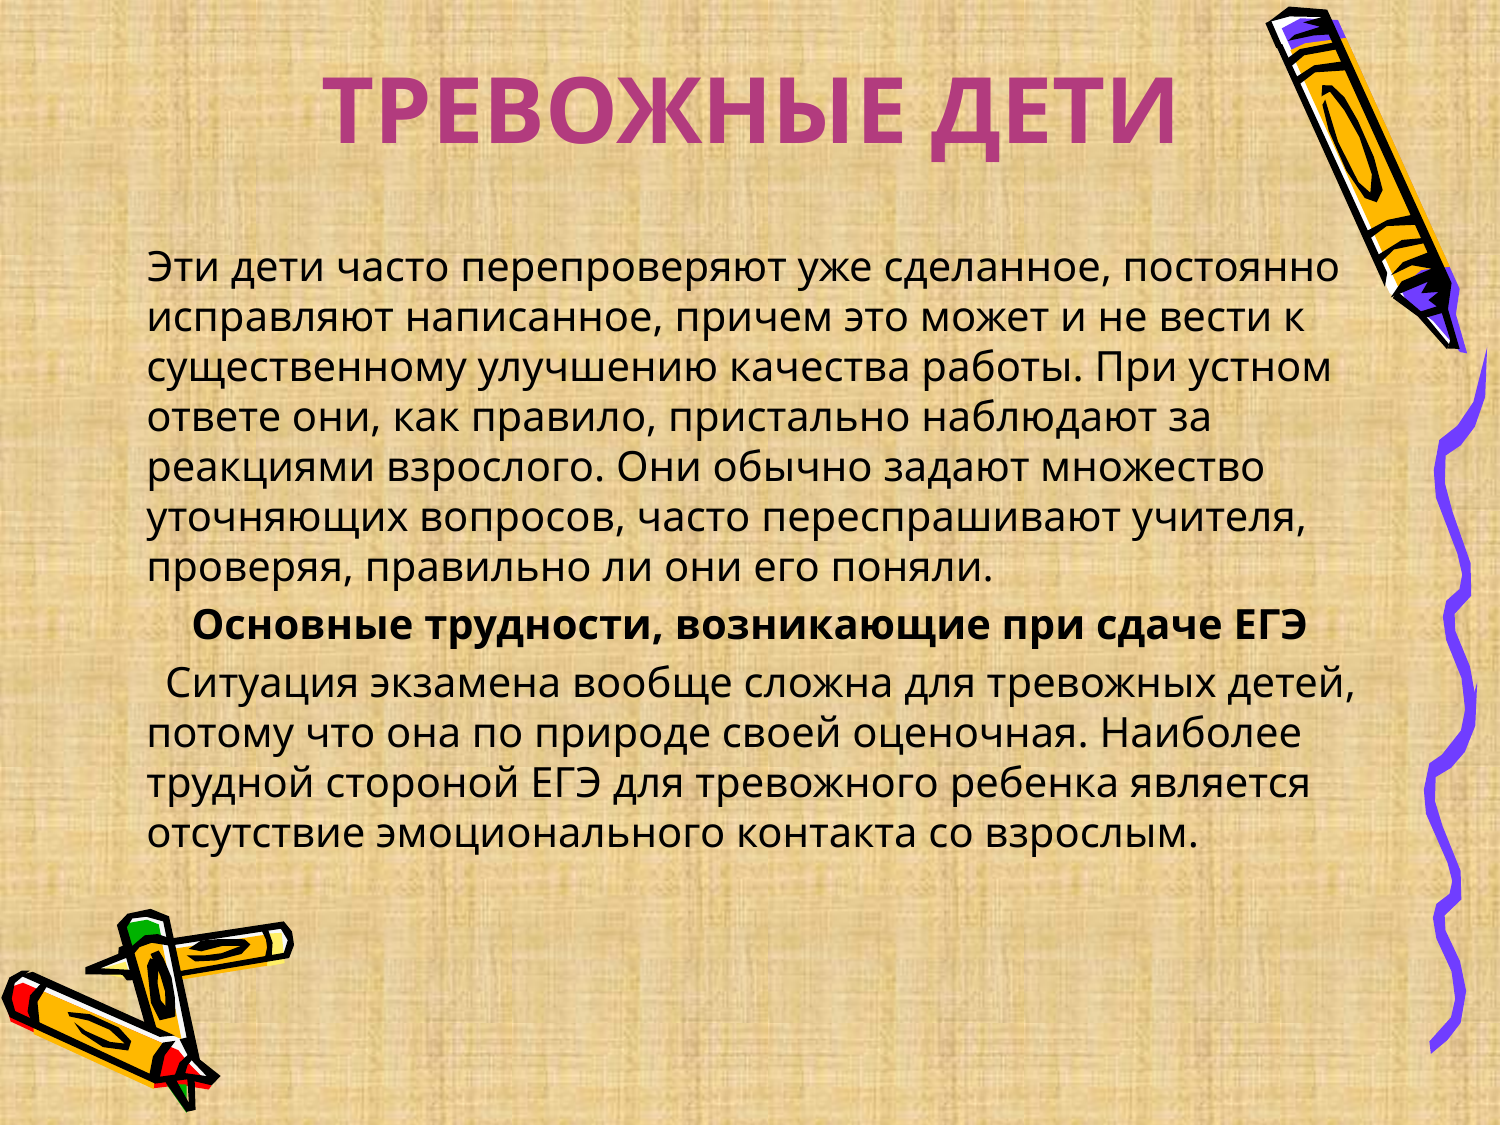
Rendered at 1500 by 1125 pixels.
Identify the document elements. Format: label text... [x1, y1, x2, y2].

title ТРЕВОЖНЫЕ ДЕТИ [76, 42, 1428, 280]
list Эти дети часто перепроверяют уже сделанное, постоянно исправляют написанное, причем это может и не вести к существенному улучшению качества работы. При устном ответе они, как правило, пристально наблюдают за реакциями взрослого. Они обычно задают множество уточняющих вопросов, часто переспрашивают учителя, проверяя, правильно ли они его поняли. Основные трудности, возникающие при сдаче ЕГЭ Ситуация экзамена вообще сложна для тревожных детей, потому что она по природе своей оценочная. Наиболее трудной стороной ЕГЭ для тревожного ребенка является отсутствие эмоционального контакта со взрослым. [74, 231, 1426, 1067]
picture [0, 0, 1500, 1125]
